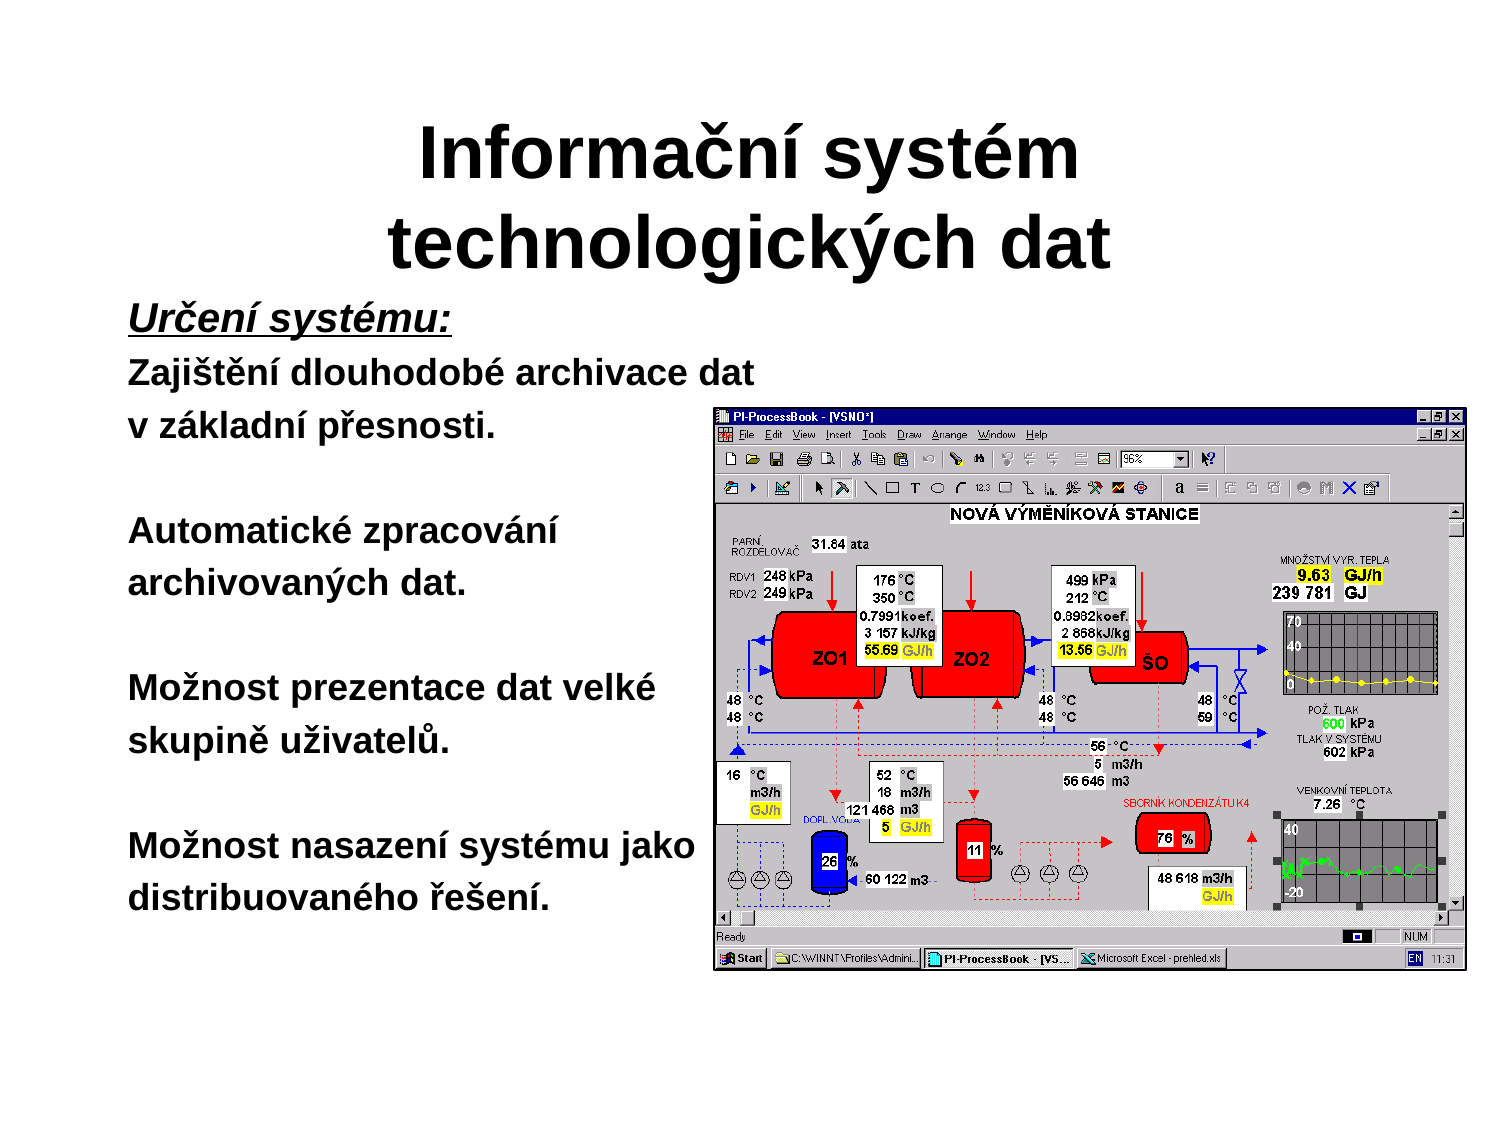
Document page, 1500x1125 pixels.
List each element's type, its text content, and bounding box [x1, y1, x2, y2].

title Informační systém technologických dat [112, 99, 1388, 288]
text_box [714, 408, 1465, 970]
list Určení systému: Zajištění dlouhodobé archivace dat v základní přesnosti. Automatické zpracování archivovaných dat. Možnost prezentace dat velké skupině uživatelů. Možnost nasazení systému jako distribuovaného řešení. [112, 283, 781, 937]
